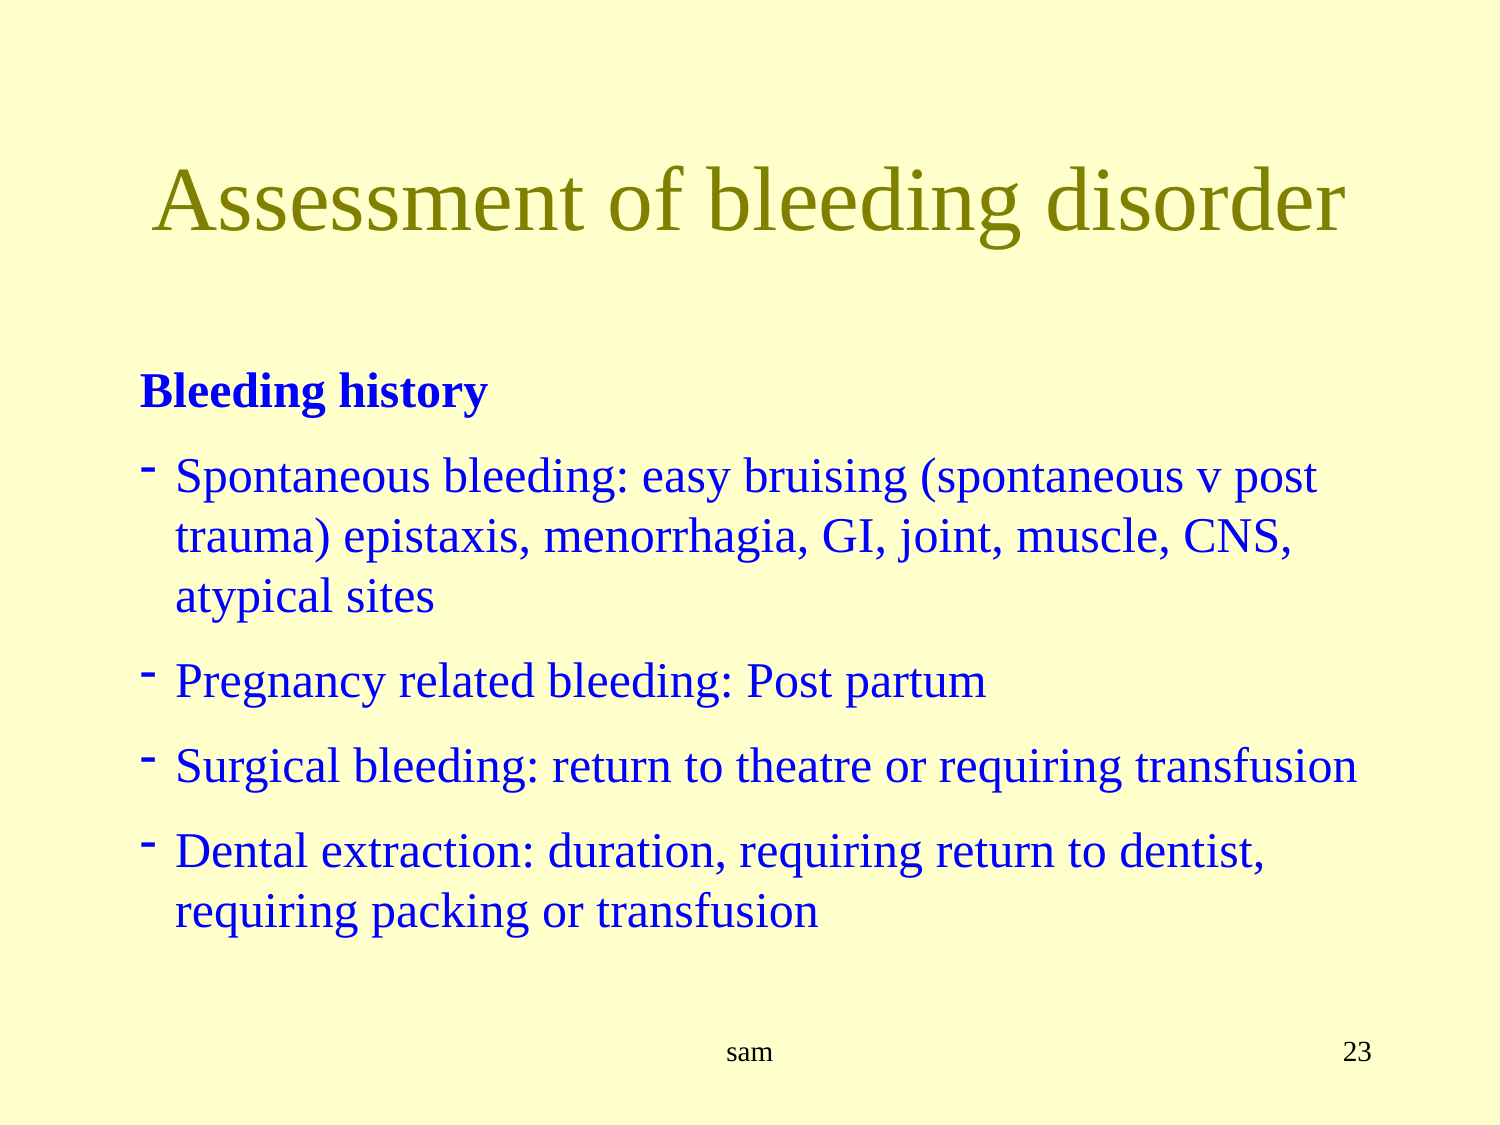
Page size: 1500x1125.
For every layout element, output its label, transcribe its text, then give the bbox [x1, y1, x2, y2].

slide_number 23 [1074, 1024, 1388, 1101]
title Assessment of bleeding disorder [112, 99, 1388, 288]
text_box Bleeding history Spontaneous bleeding: easy bruising (spontaneous v post trauma) epistaxis, menorrhagia, GI, joint, muscle, CNS, atypical sites Pregnancy related bleeding: Post partum Surgical bleeding: return to theatre or requiring transfusion Dental extraction: duration, requiring return to dentist, requiring packing or transfusion [124, 349, 1388, 1125]
footer sam [512, 1024, 988, 1101]
